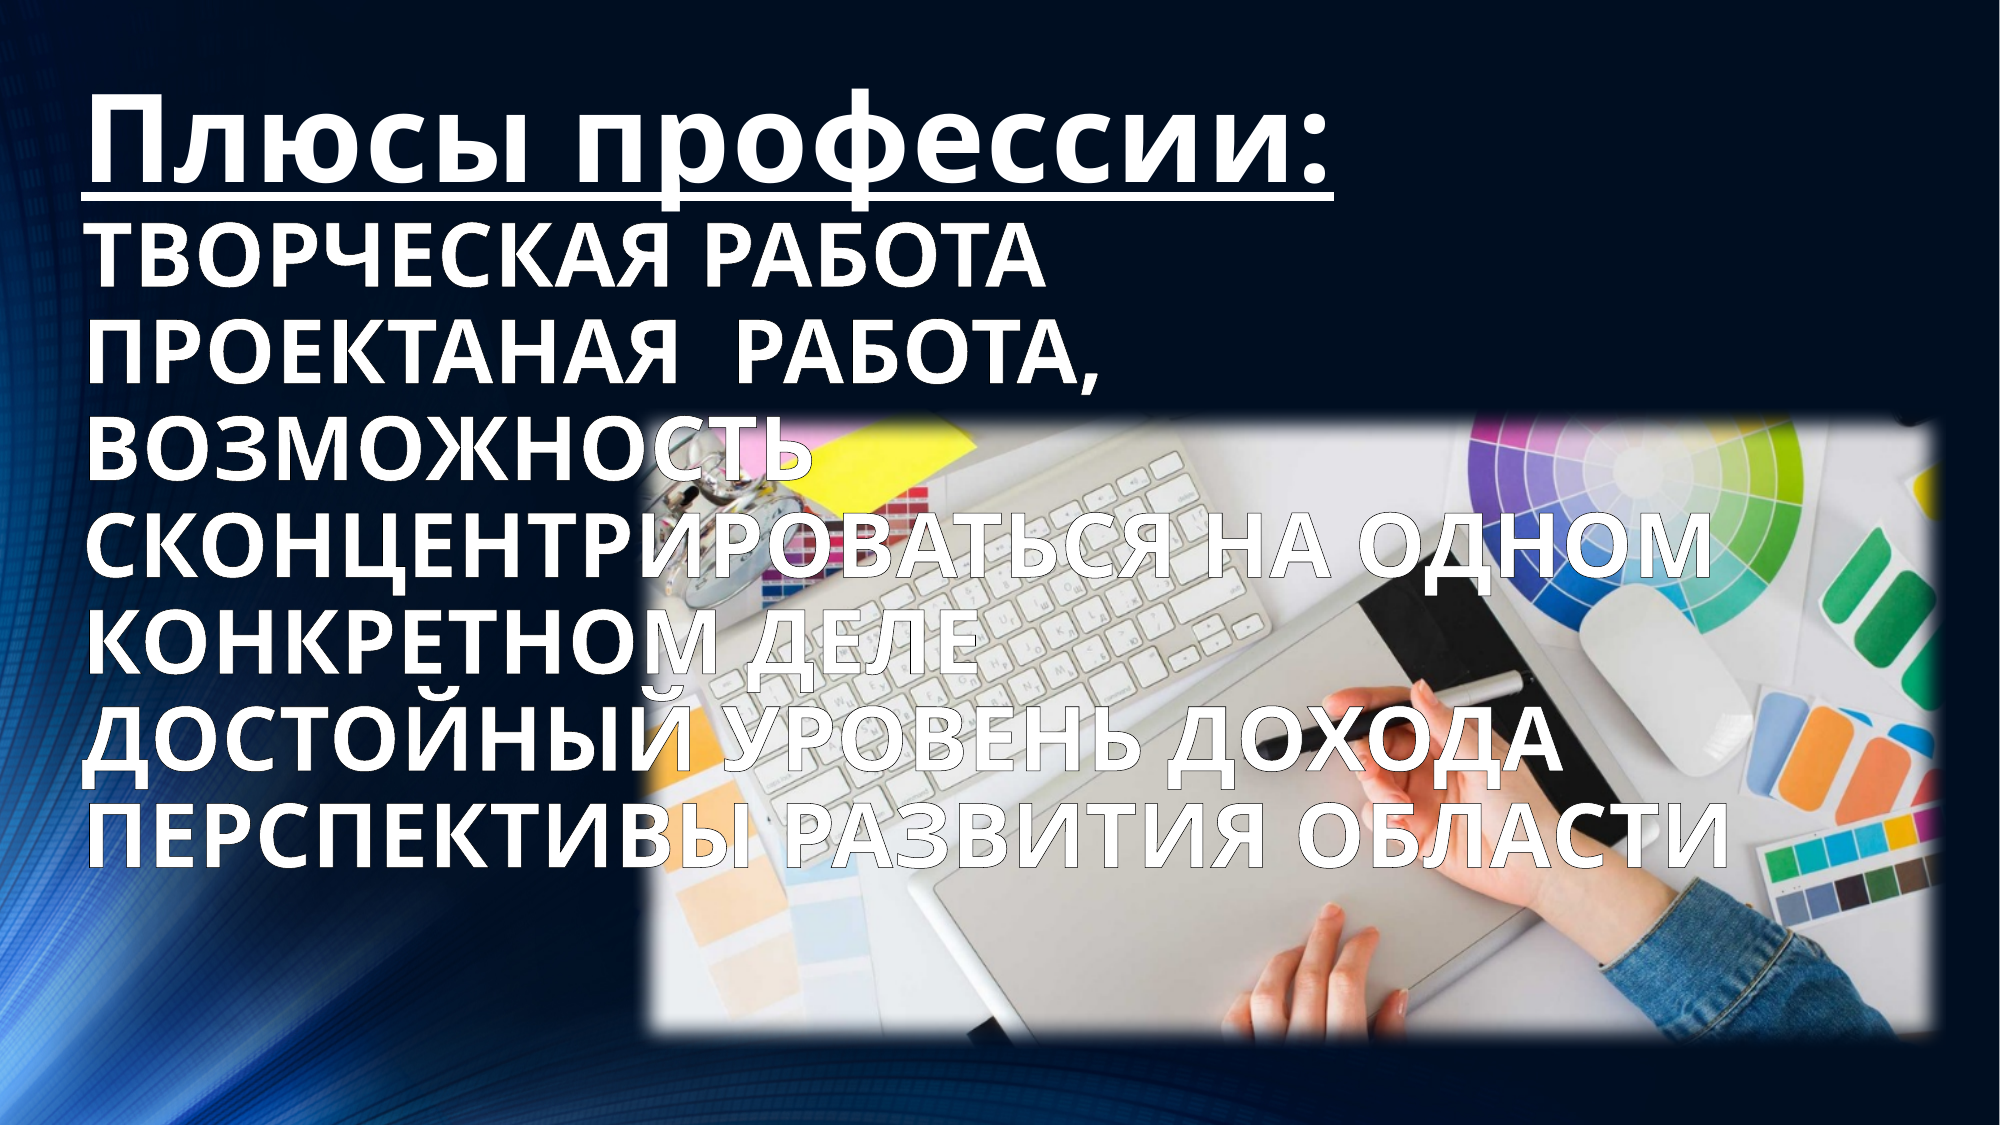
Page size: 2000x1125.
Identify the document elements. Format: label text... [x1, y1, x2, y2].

picture [0, 0, 2000, 1125]
title Плюсы профессии: творческая работа проектаная работа, возможность сконцентрироваться на одном конкретном деле достойный уровень дохода перспективы развития области [66, 62, 1945, 1071]
